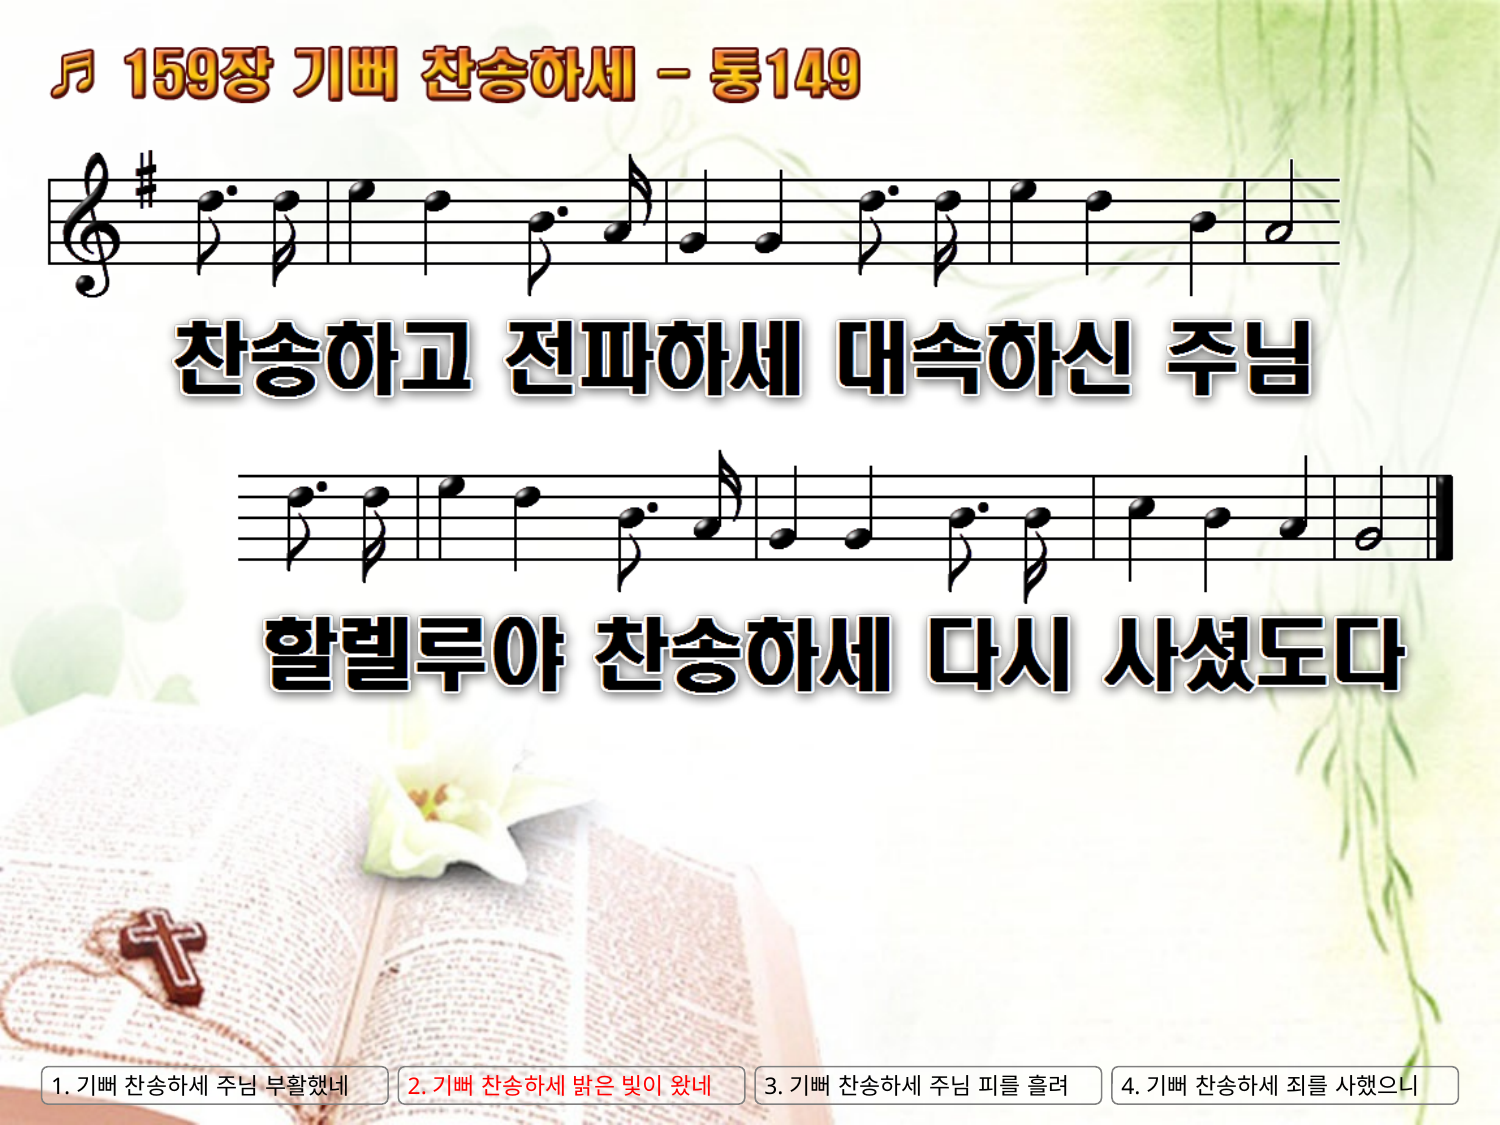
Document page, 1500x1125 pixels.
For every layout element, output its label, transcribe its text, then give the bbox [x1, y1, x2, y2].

picture [0, 0, 1500, 1125]
text_box 4.기뻐 찬송하세 죄를 사했으니 [1111, 1066, 1459, 1105]
text_box 1.기뻐 찬송하세 주님 부활했네 [41, 1066, 389, 1105]
text_box 3.기뻐 찬송하세 주님 피를 흘려 [755, 1066, 1102, 1105]
text_box 2.기뻐 찬송하세 밝은 빛이 왔네 [398, 1066, 745, 1105]
